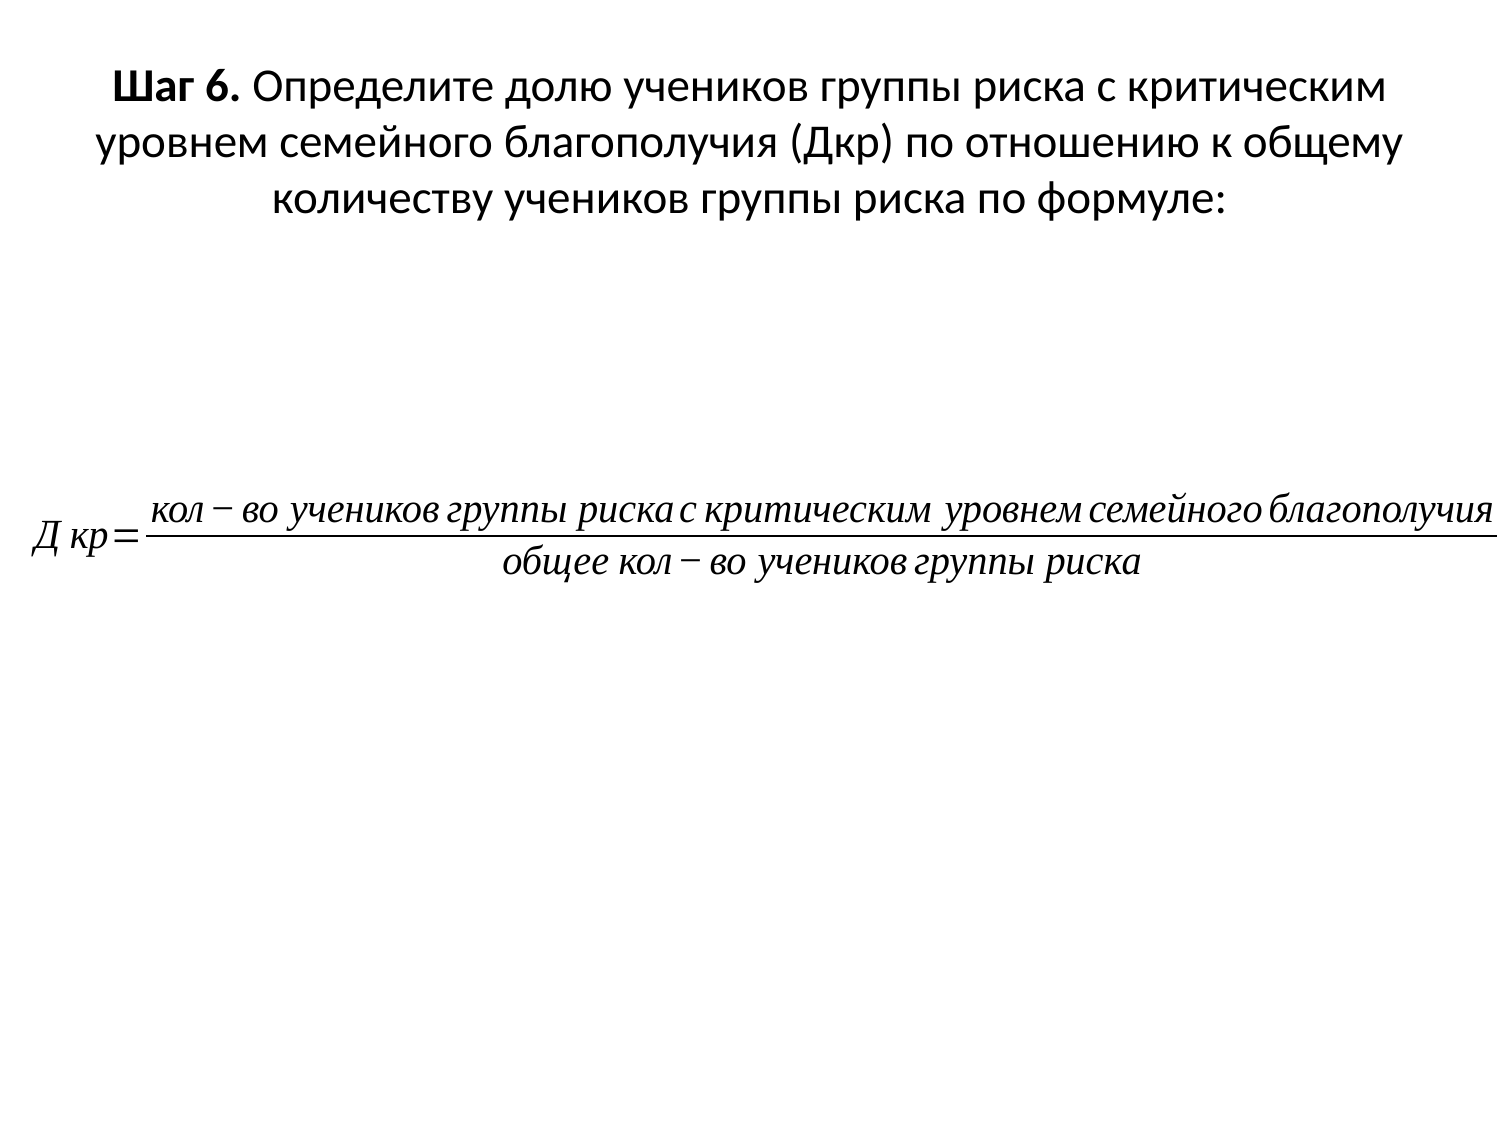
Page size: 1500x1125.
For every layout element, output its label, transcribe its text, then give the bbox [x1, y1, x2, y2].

title Шаг 6. Определите долю учеников группы риска с критическим уровнем семейного благополучия (Дкр) по отношению к общему количеству учеников группы риска по формуле: [75, 45, 1425, 233]
